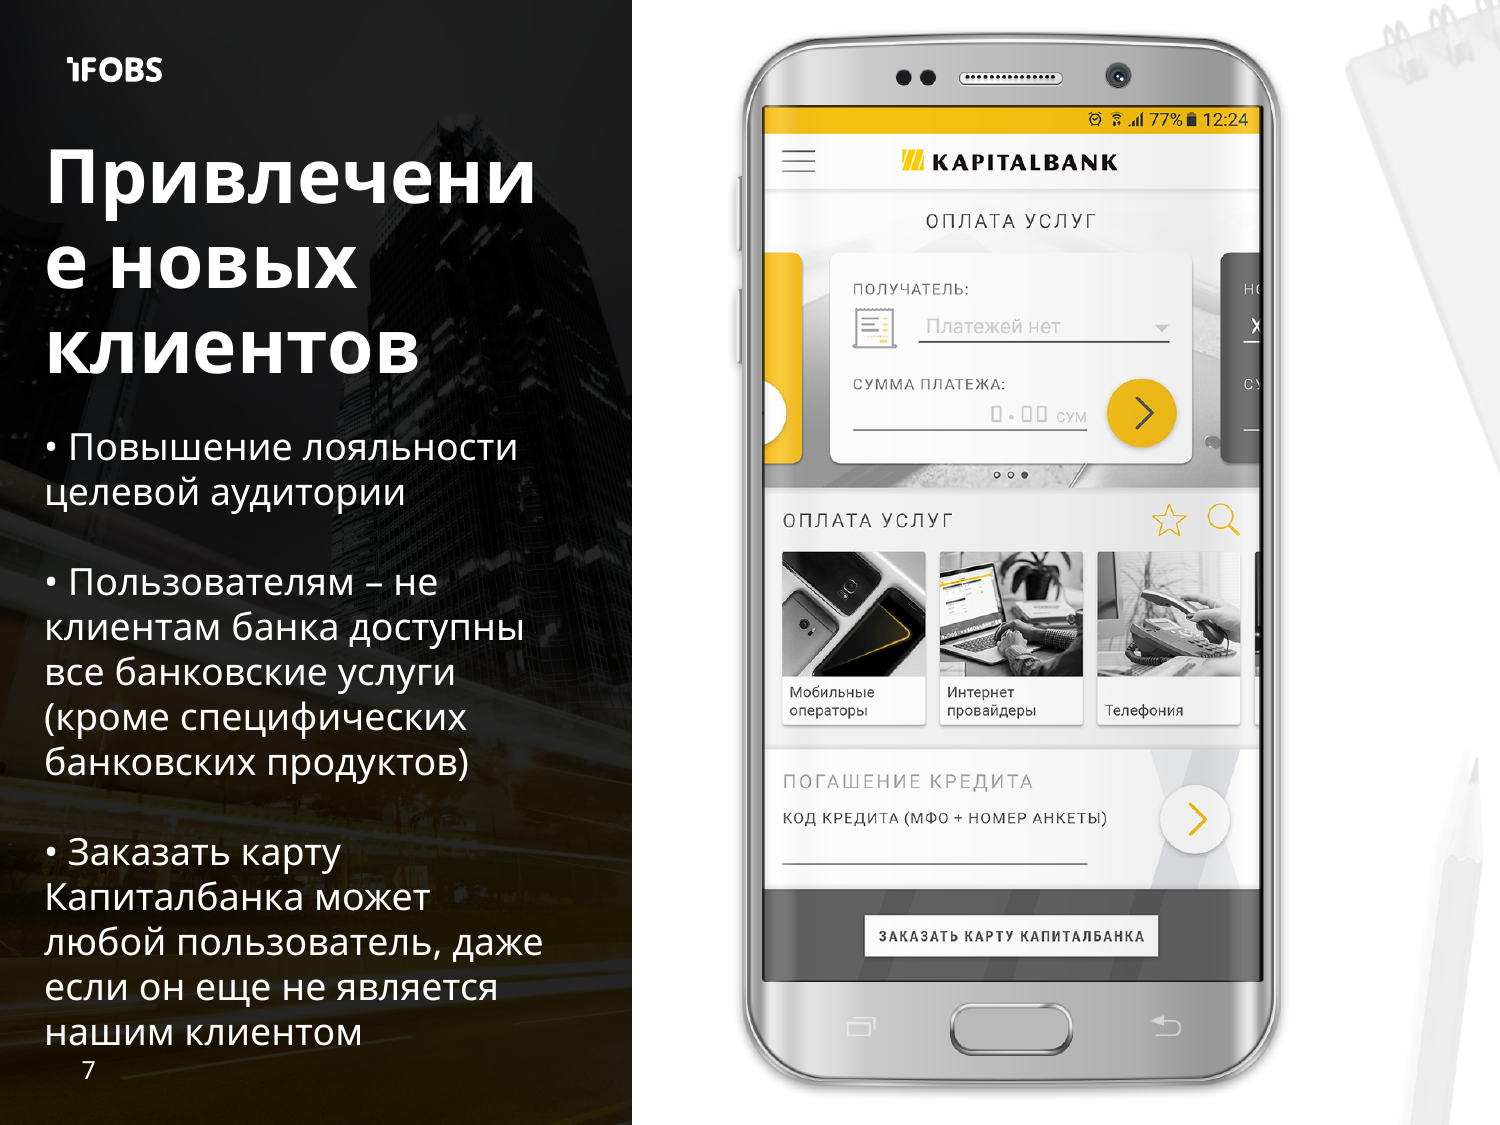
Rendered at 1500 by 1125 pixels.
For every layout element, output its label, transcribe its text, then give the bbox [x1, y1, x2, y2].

text_box • Повышение лояльности целевой аудитории • Пользователям – не клиентам банка доступны все банковские услуги (кроме специфических банковских продуктов) • Заказать карту Капиталбанка может любой пользователь, даже если он еще не является нашим клиентом [29, 415, 569, 1061]
text_box Привлечение новых клиентов [29, 125, 569, 397]
picture [632, 0, 1500, 1125]
